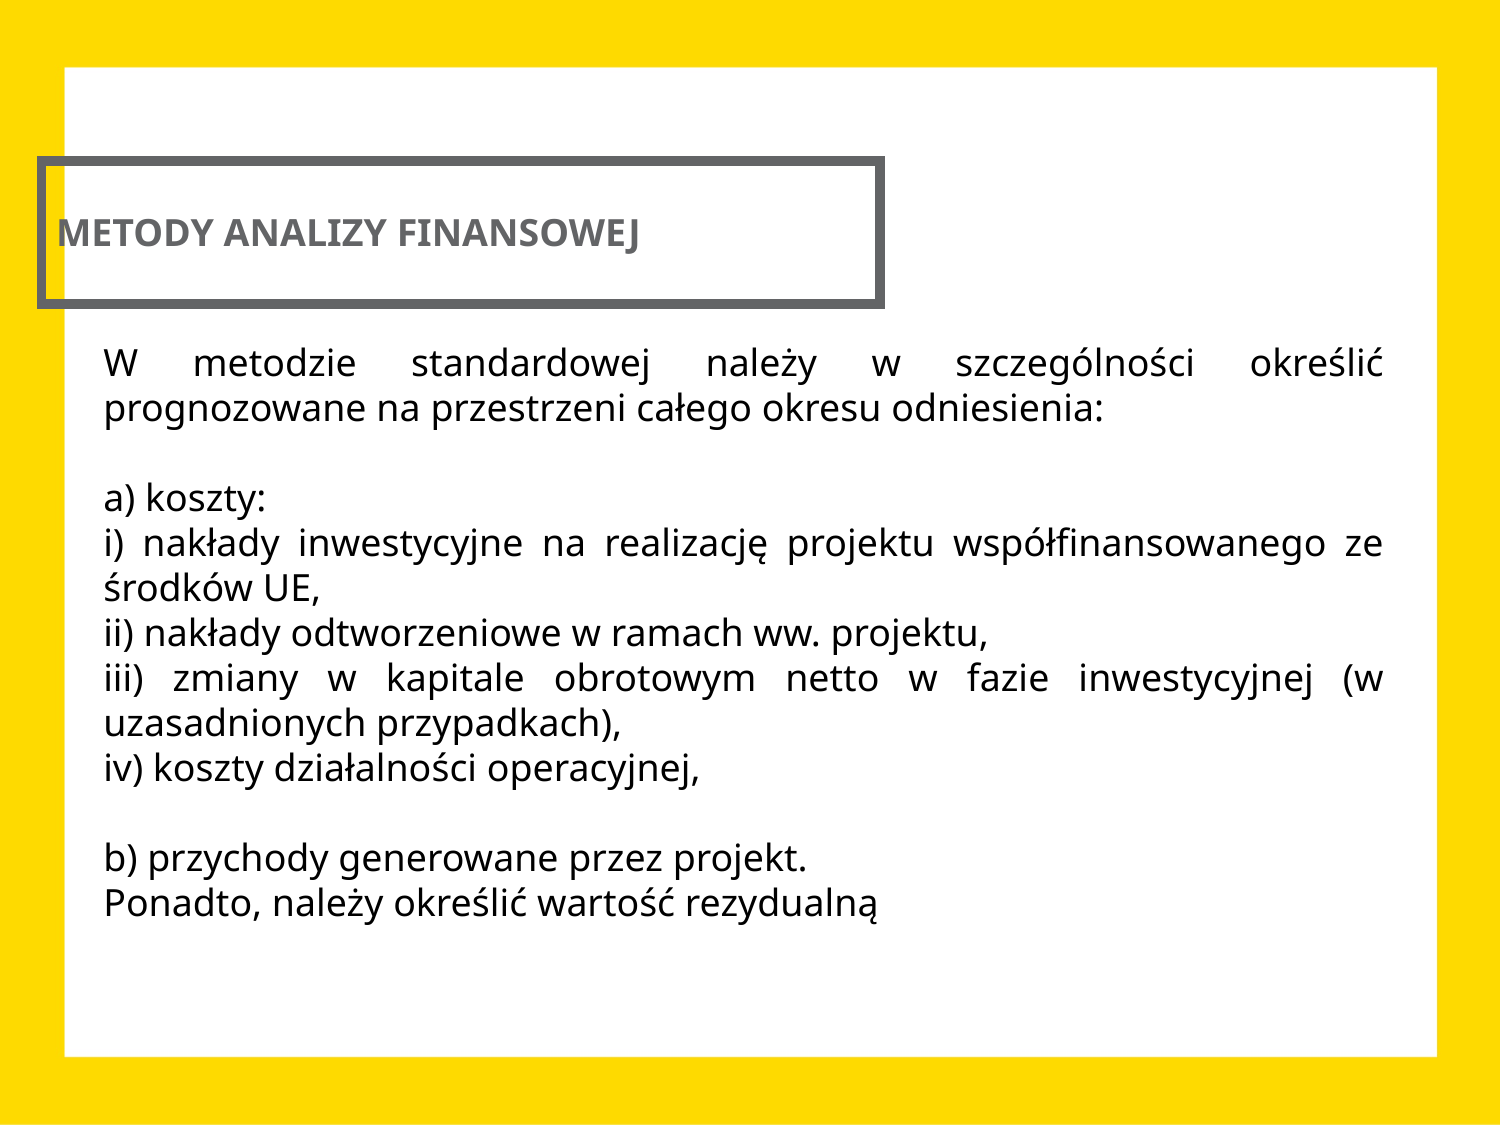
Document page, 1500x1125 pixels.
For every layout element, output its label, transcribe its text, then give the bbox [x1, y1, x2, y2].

text_box W metodzie standardowej należy w szczególności określić prognozowane na przestrzeni całego okresu odniesienia: a) koszty: i) nakłady inwestycyjne na realizację projektu współfinansowanego ze środków UE, ii) nakłady odtworzeniowe w ramach ww. projektu, iii) zmiany w kapitale obrotowym netto w fazie inwestycyjnej (w uzasadnionych przypadkach), iv) koszty działalności operacyjnej, b) przychody generowane przez projekt. Ponadto, należy określić wartość rezydualną [88, 331, 1400, 931]
text_box METODY ANALIZY FINANSOWEJ [41, 160, 880, 305]
picture [0, 0, 1500, 1125]
